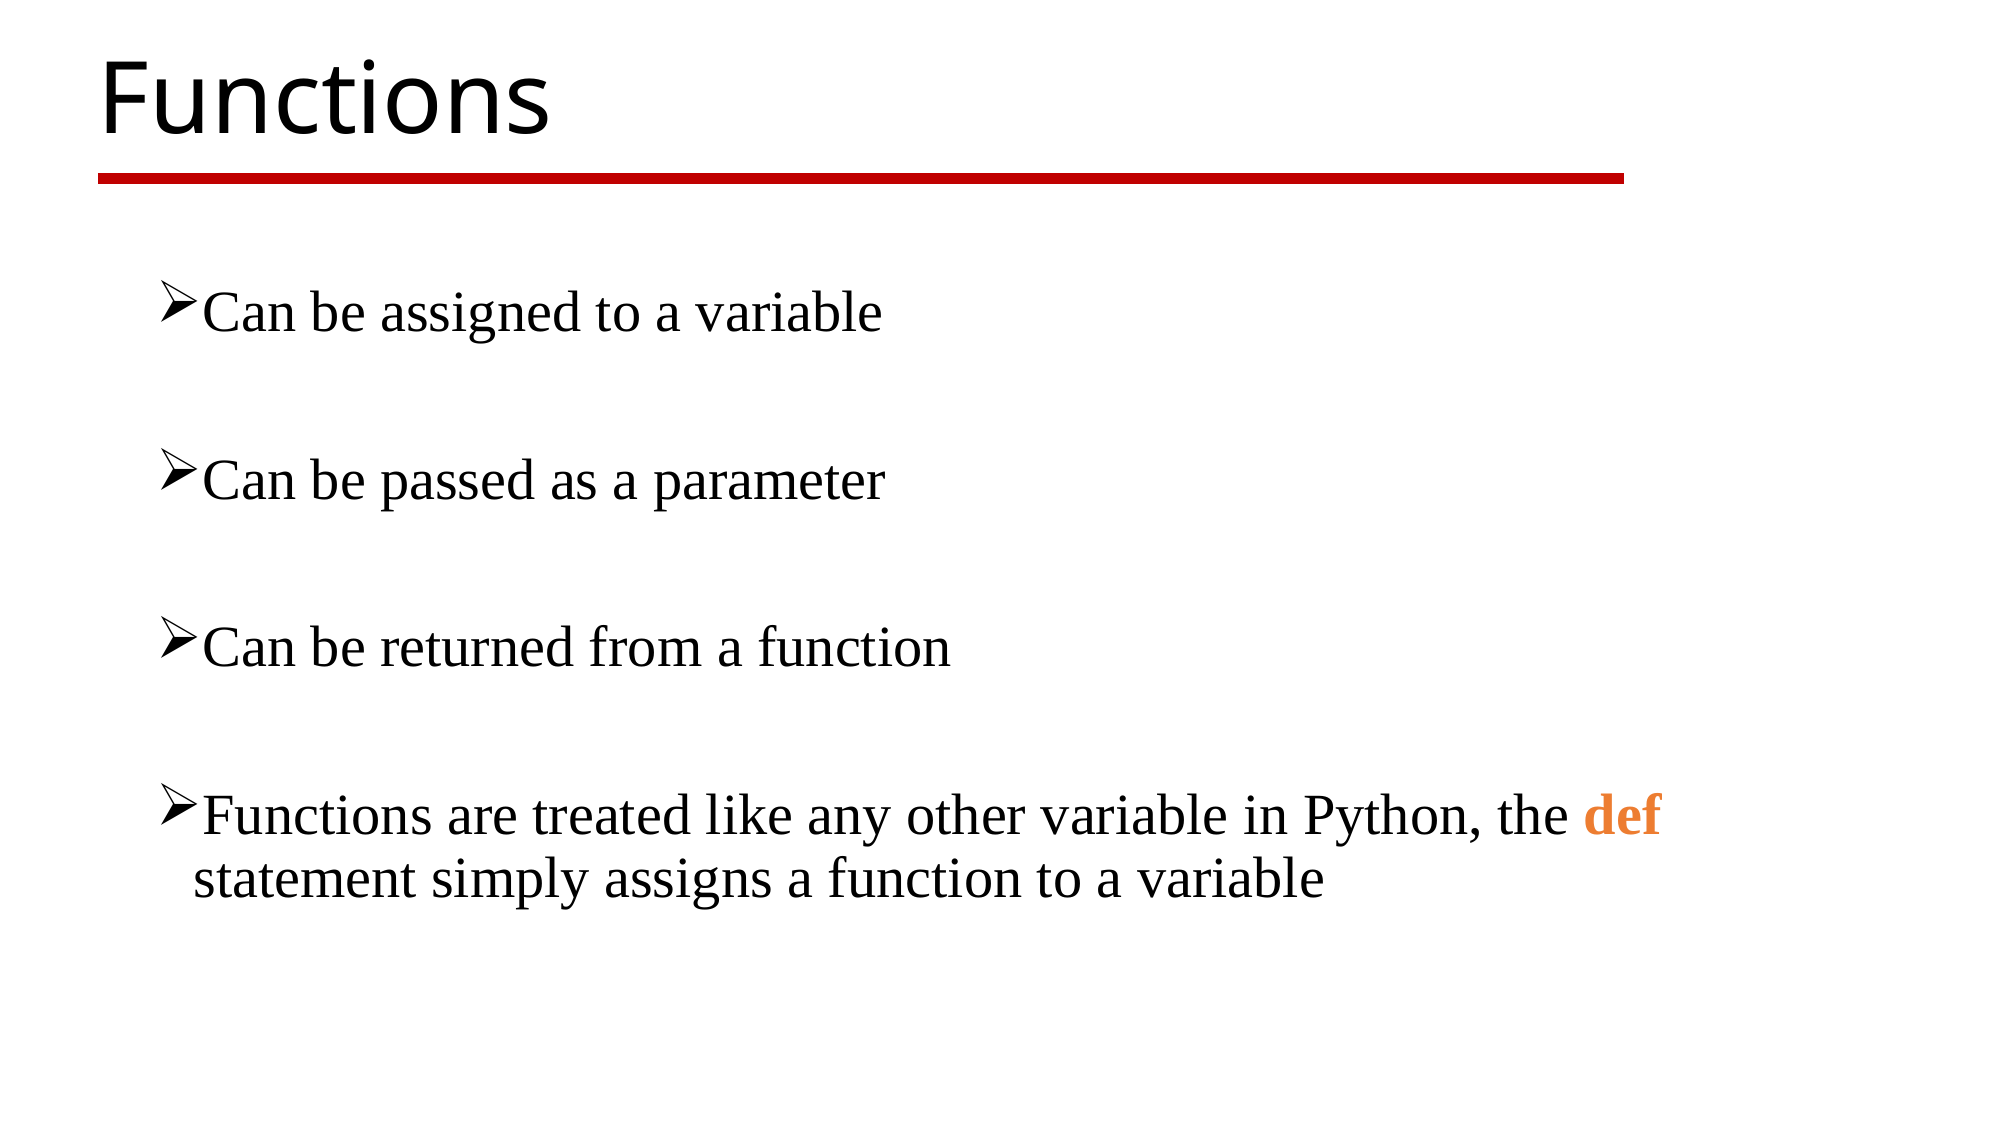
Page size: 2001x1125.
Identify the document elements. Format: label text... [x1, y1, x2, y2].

list Can be assigned to a variable Can be passed as a parameter Can be returned from a function Functions are treated like any other variable in Python, the def statement simply assigns a function to a variable [141, 273, 1800, 970]
text_box Functions [82, 40, 1084, 163]
